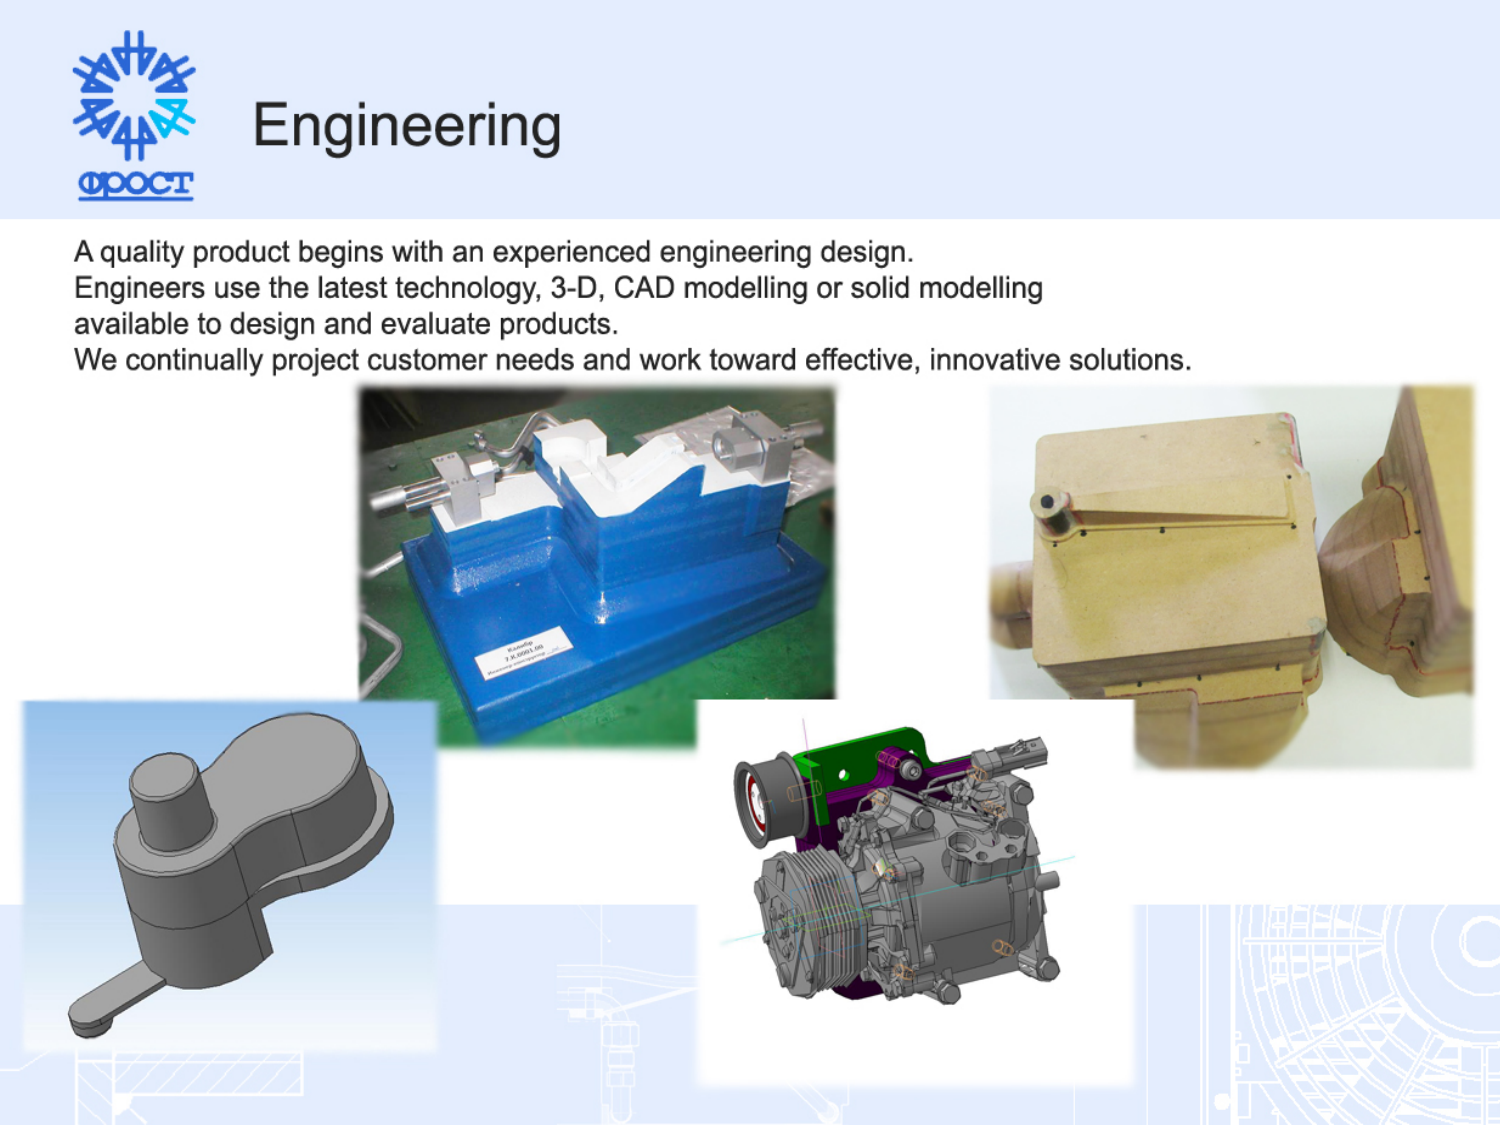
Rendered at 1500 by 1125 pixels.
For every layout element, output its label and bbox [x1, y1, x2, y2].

list [0, 0, 1500, 1125]
